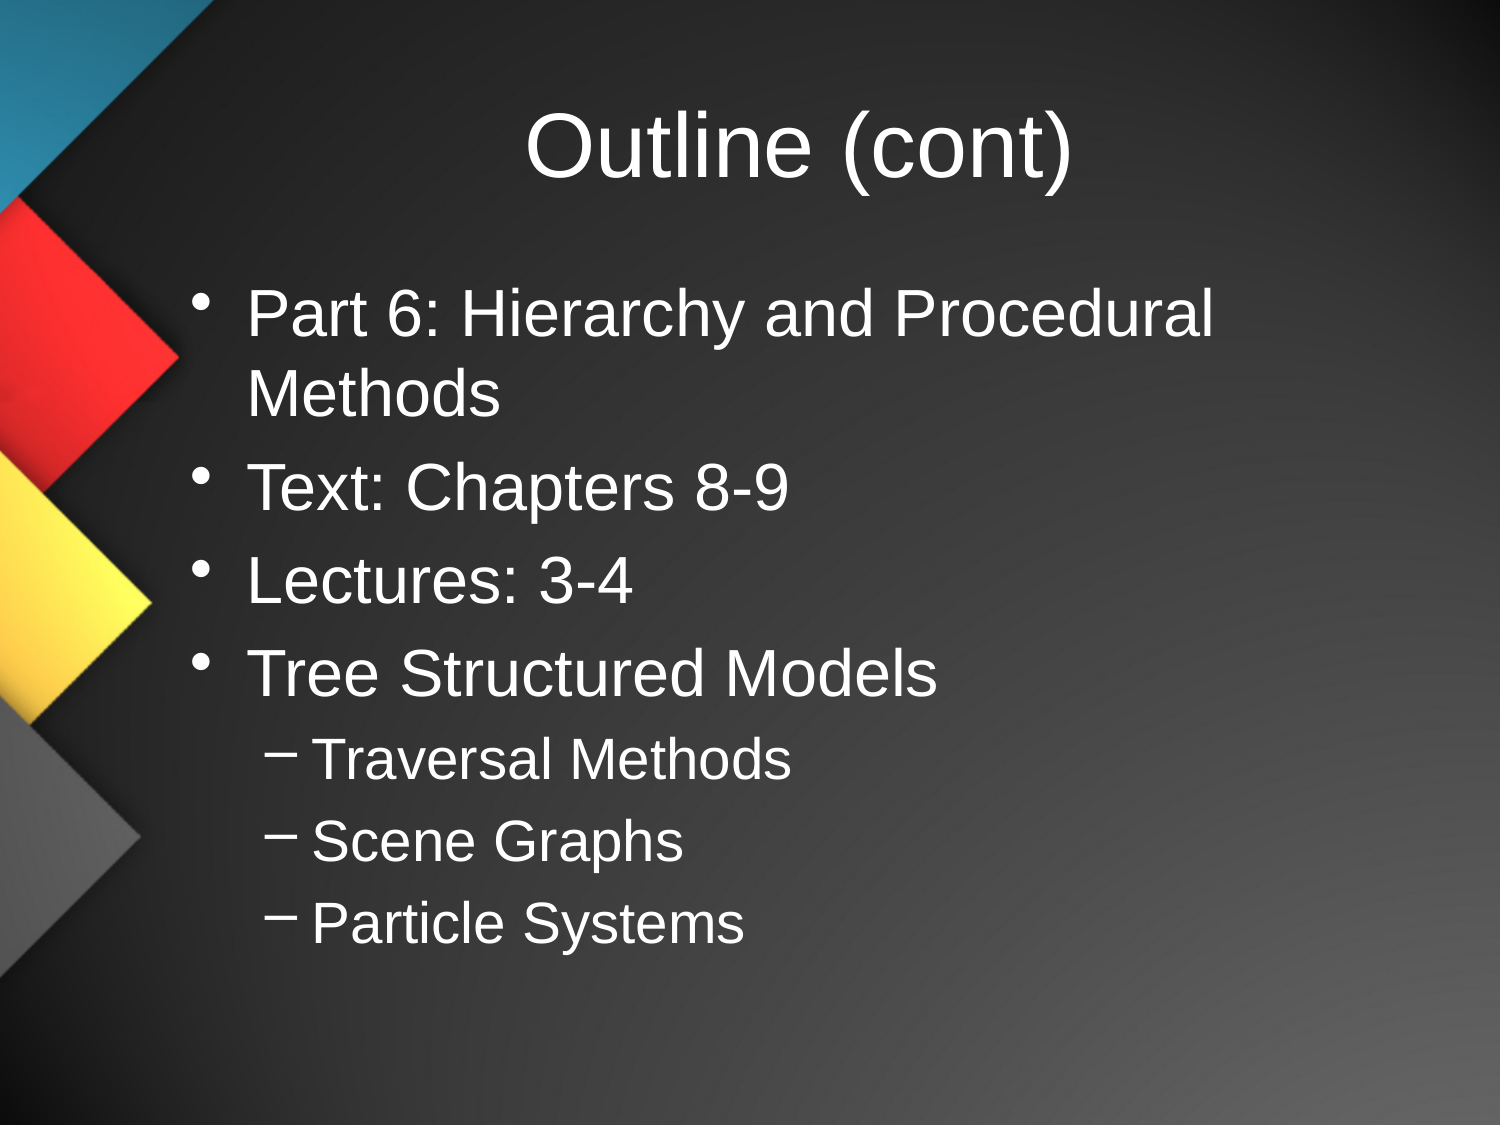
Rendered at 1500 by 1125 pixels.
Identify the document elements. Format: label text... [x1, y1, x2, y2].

title Outline (cont) [174, 44, 1426, 238]
list Part 6: Hierarchy and Procedural Methods Text: Chapters 8-9 Lectures: 3-4 Tree Structured Models Traversal Methods Scene Graphs Particle Systems [174, 262, 1426, 1006]
picture [0, 0, 1500, 1125]
